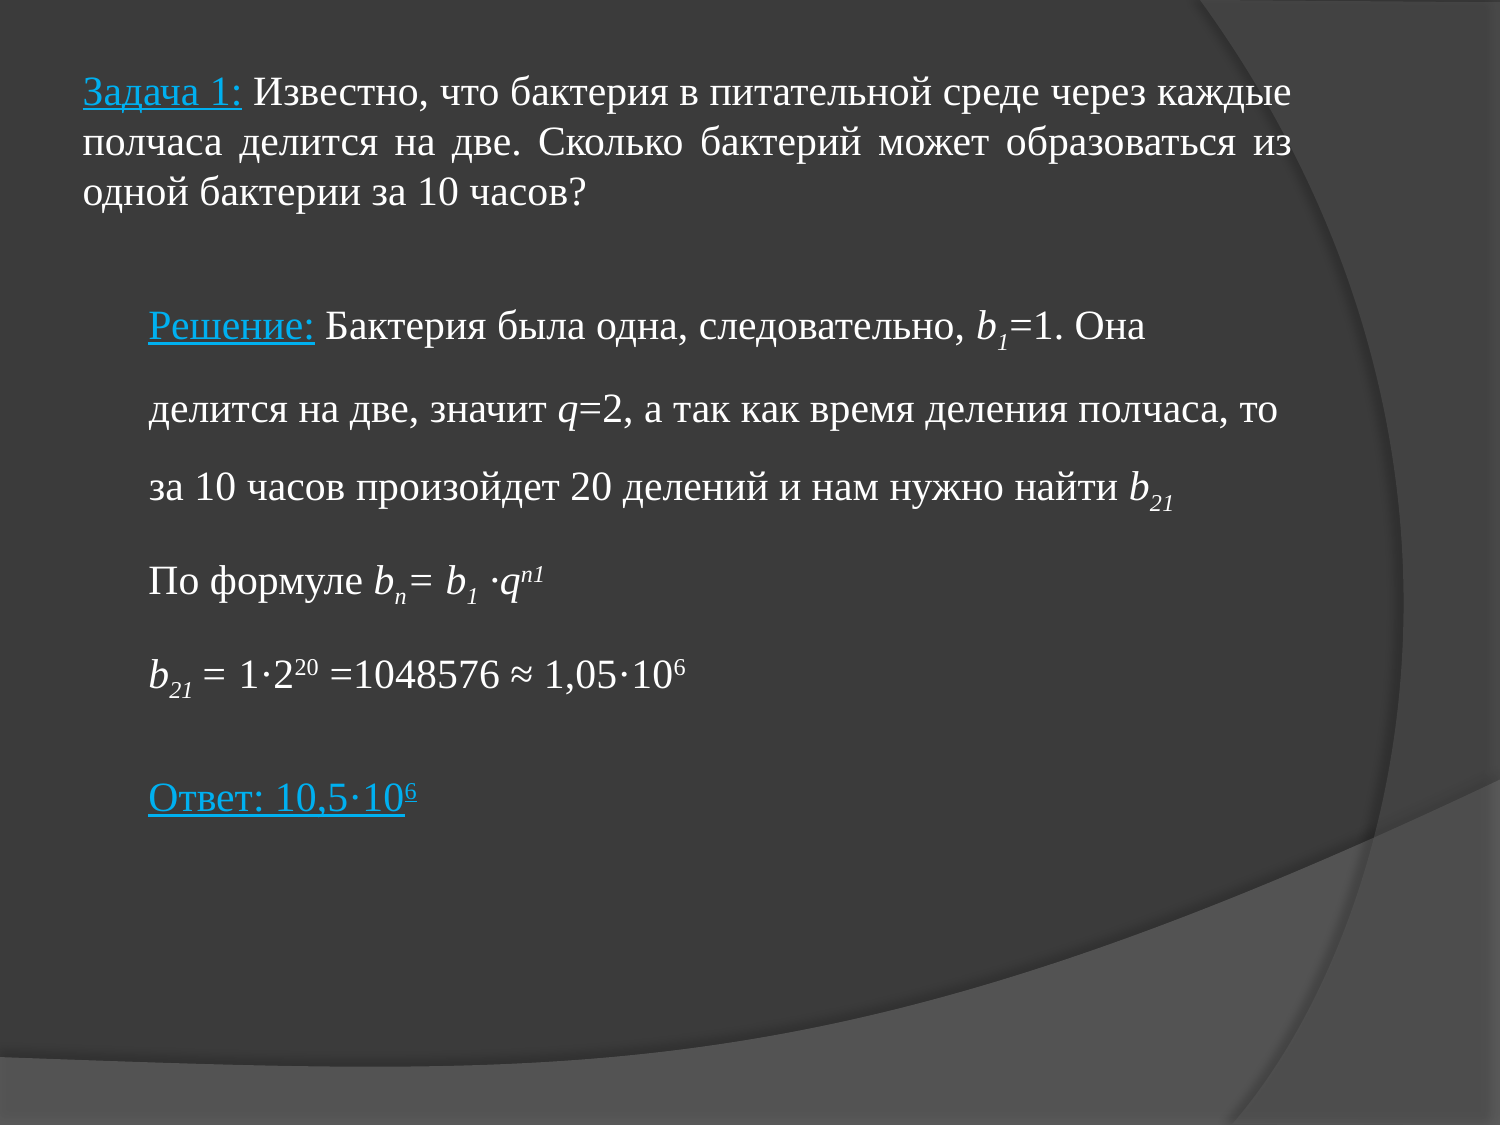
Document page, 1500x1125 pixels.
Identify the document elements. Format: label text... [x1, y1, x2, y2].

title Задача 1: Известно, что бактерия в питательной среде через каждые полчаса делится на две. Сколько бактерий может образоваться из одной бактерии за 10 часов? [75, 45, 1300, 233]
list Решение: Бактерия была одна, следовательно, b1=1. Она делится на две, значит q=2, а так как время деления полчаса, то за 10 часов произойдет 20 делений и нам нужно найти b21 По формуле bп= b1 ·qn­1 b21 = 1·220 =1048576 ≈ 1,05·106 Ответ: 10,5·106 [75, 262, 1300, 1005]
